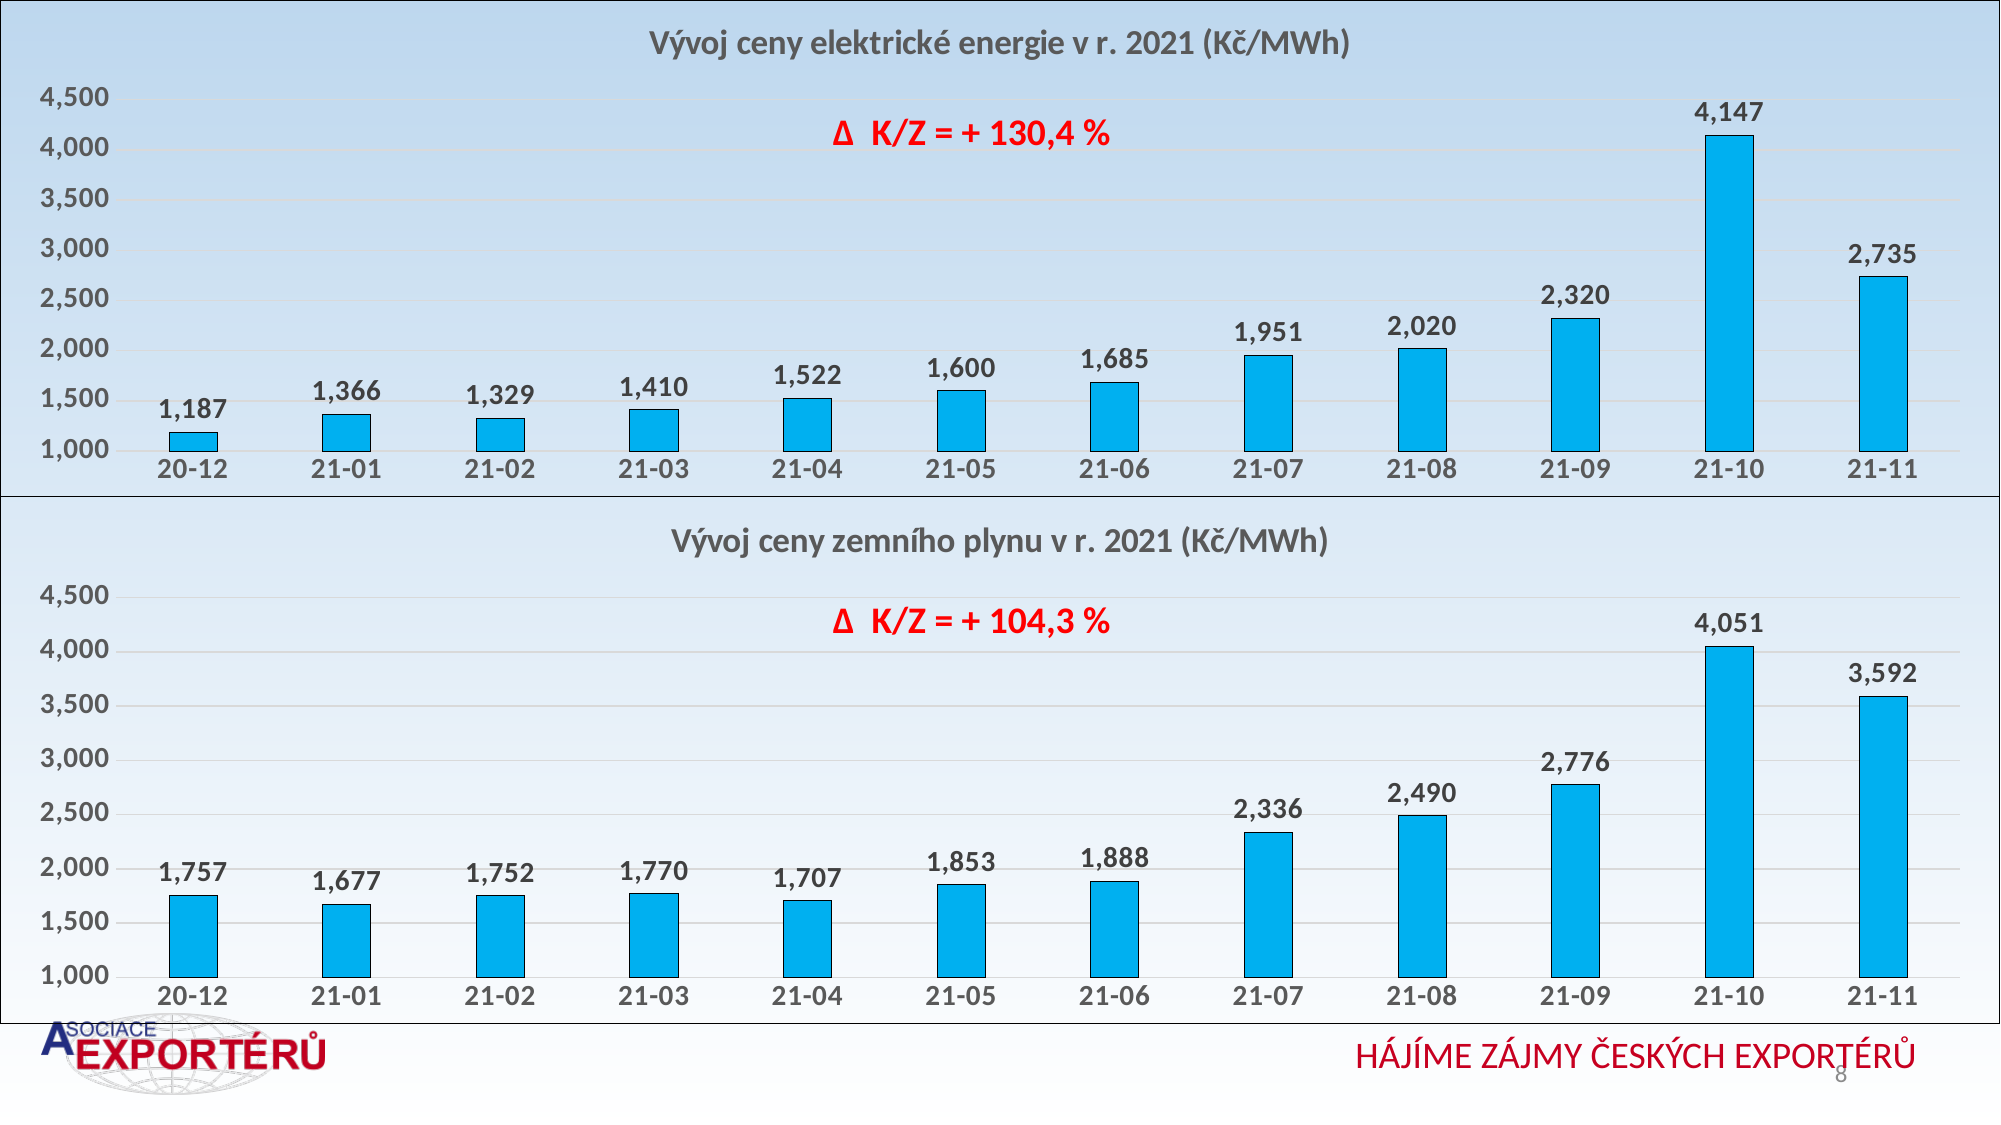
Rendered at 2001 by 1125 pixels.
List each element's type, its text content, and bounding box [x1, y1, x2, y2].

slide_number 8 [1412, 1042, 1863, 1103]
chart [0, 0, 2000, 1024]
text_box Hájíme zájmy českých exportérů [1340, 1024, 1938, 1084]
picture [40, 1024, 325, 1095]
